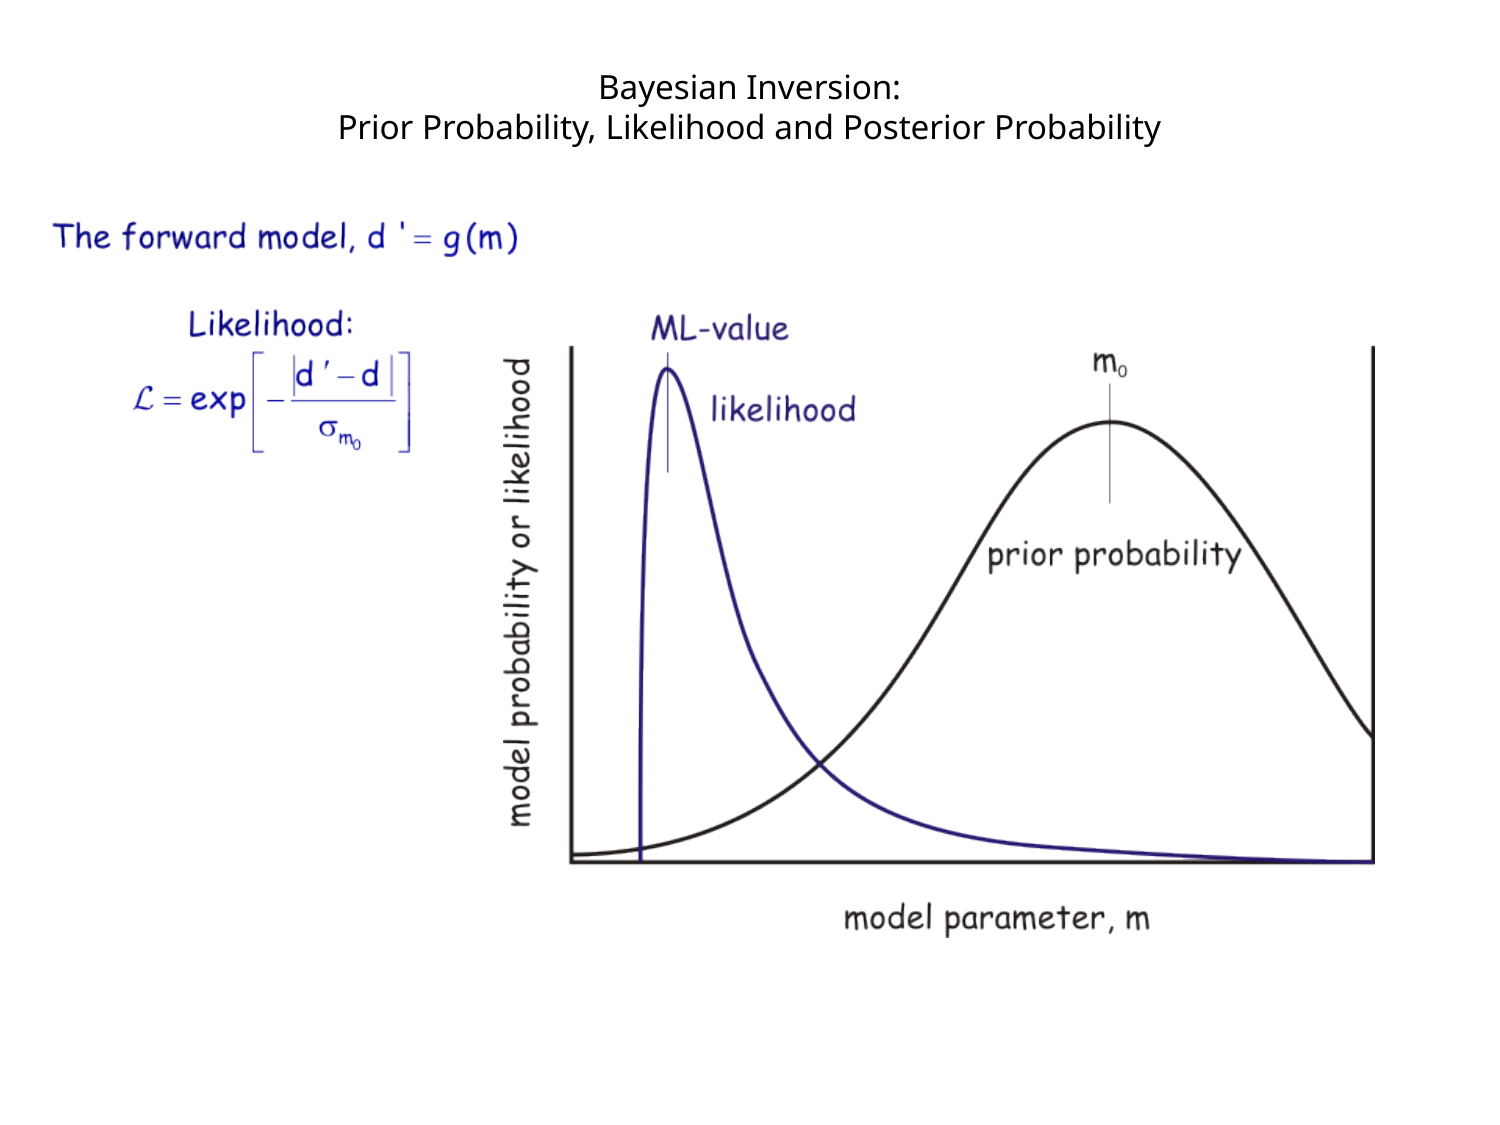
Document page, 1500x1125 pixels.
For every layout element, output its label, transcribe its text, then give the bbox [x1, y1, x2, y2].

title Bayesian Inversion: Prior Probability, Likelihood and Posterior Probability [75, 12, 1425, 200]
picture [0, 212, 1376, 938]
